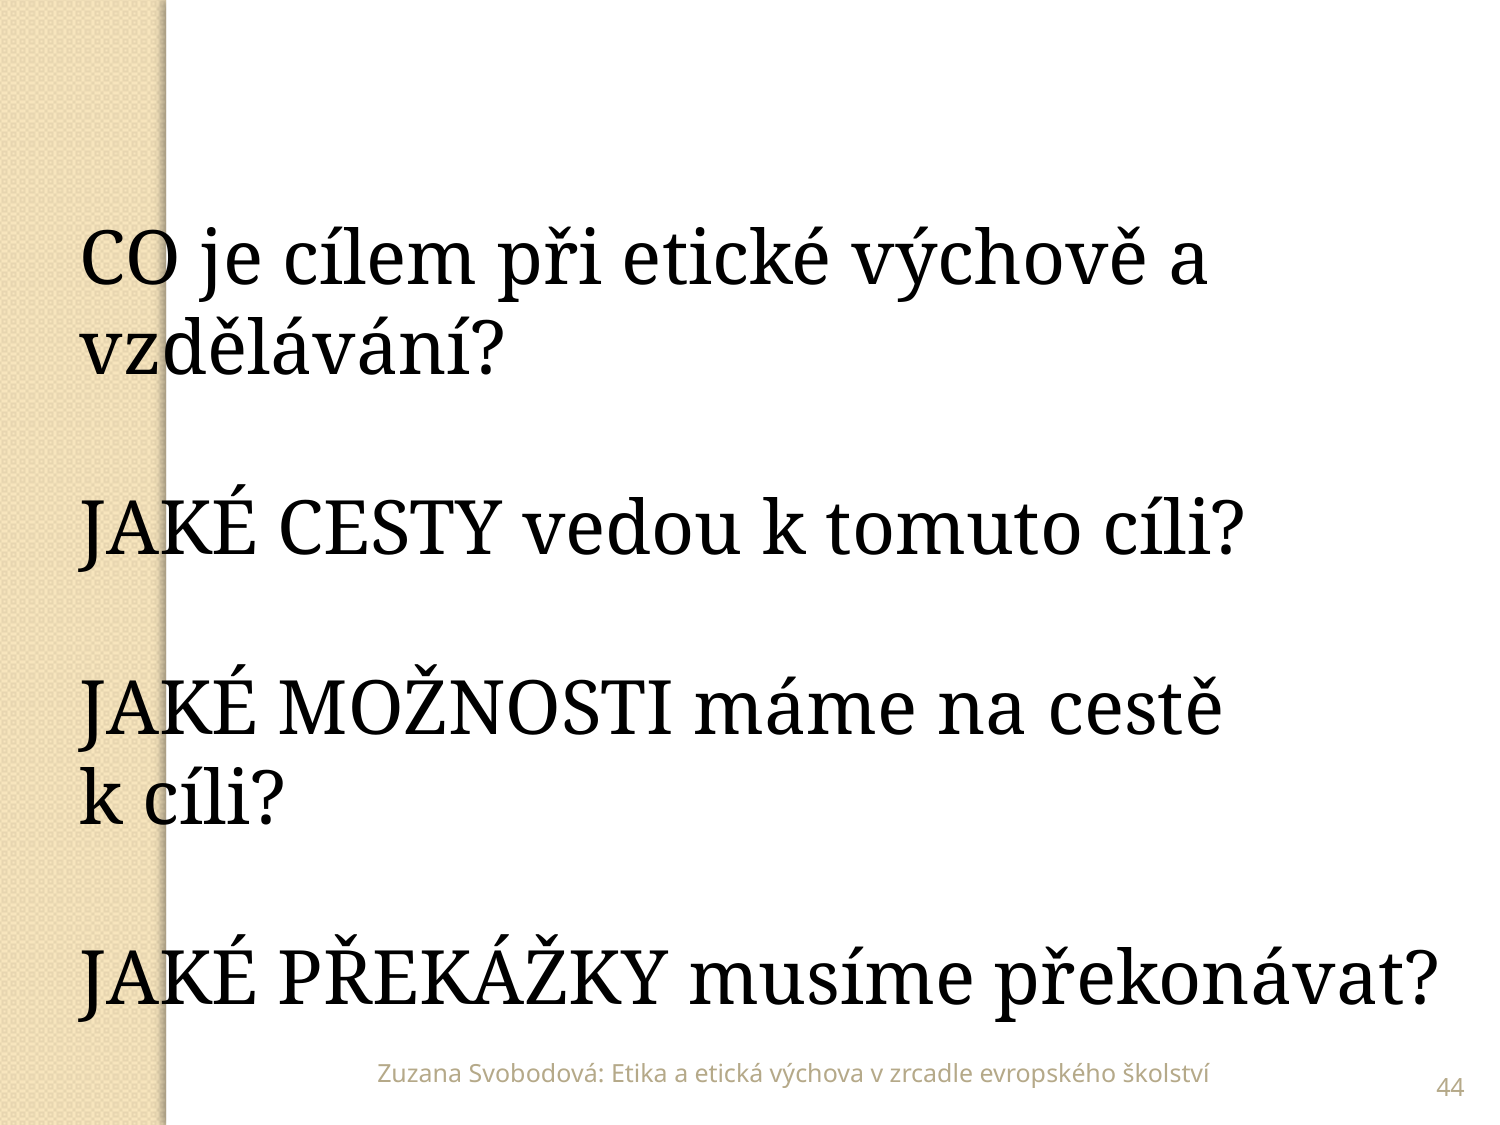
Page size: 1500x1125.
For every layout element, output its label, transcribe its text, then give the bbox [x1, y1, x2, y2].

slide_number 44 [1413, 1034, 1488, 1113]
footer Zuzana Svobodová: Etika a etická výchova v zrcadle evropského školství [212, 1050, 1376, 1095]
text_box CO je cílem při etické výchově a vzdělávání? JAKÉ CESTY vedou k tomuto cíli? JAKÉ MOŽNOSTI máme na cestě k cíli? JAKÉ PŘEKÁŽKY musíme překonávat? [64, 101, 1459, 1027]
